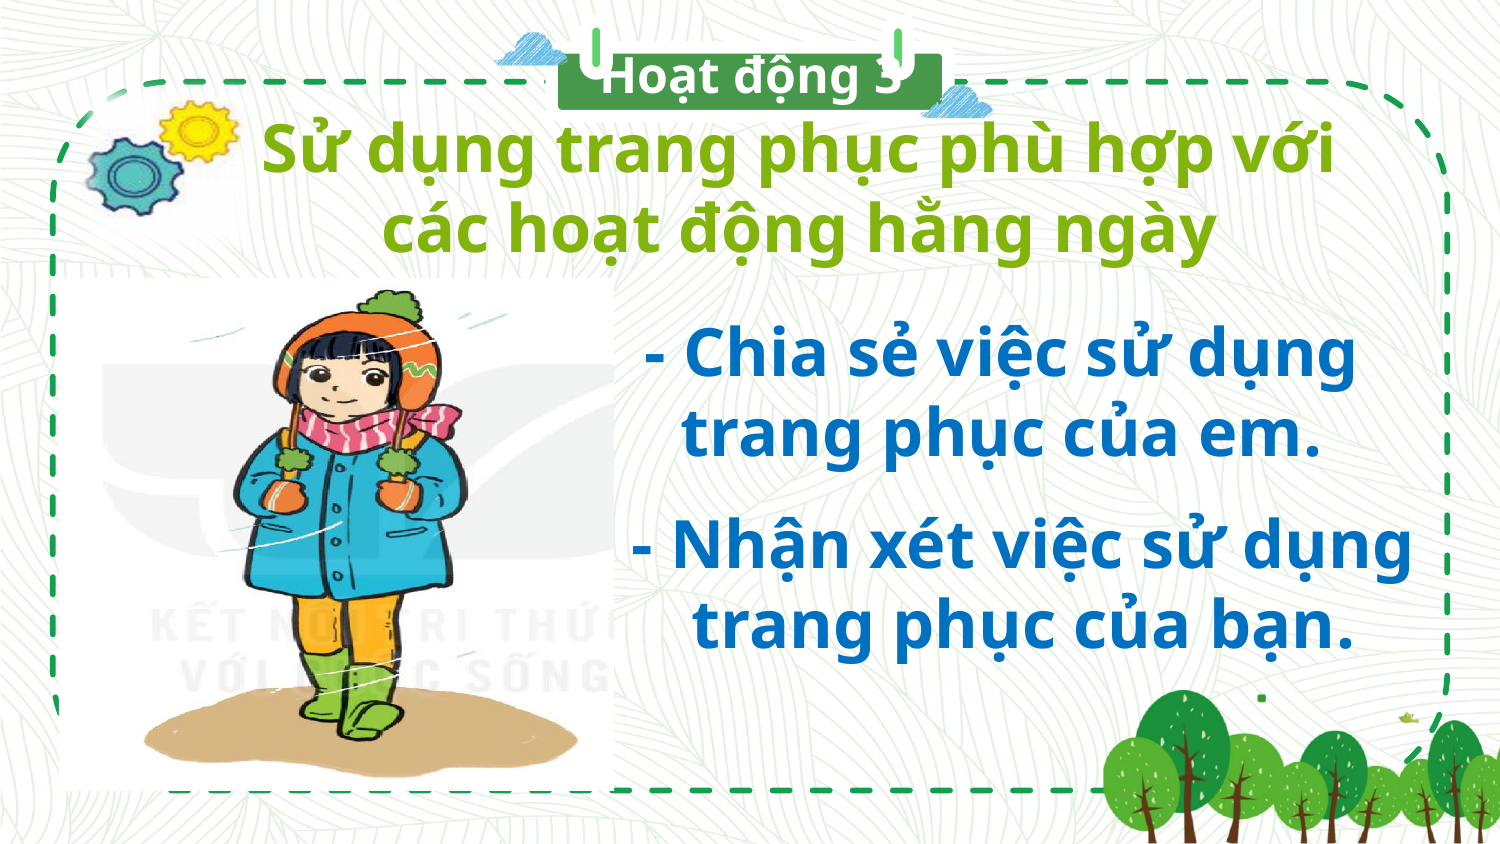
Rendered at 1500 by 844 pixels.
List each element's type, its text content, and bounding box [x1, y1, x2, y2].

text_box - Nhận xét việc sử dụng trang phục của bạn. [615, 494, 1484, 670]
text_box Hoạt động 3 [584, 36, 918, 112]
text_box - Chia sẻ việc sử dụng trang phục của em. [615, 302, 1470, 477]
picture [2, 1, 1500, 844]
text_box [615, 670, 1032, 844]
text_box Sử dụng trang phục phù hợp với các hoạt động hằng ngày [216, 98, 1383, 273]
